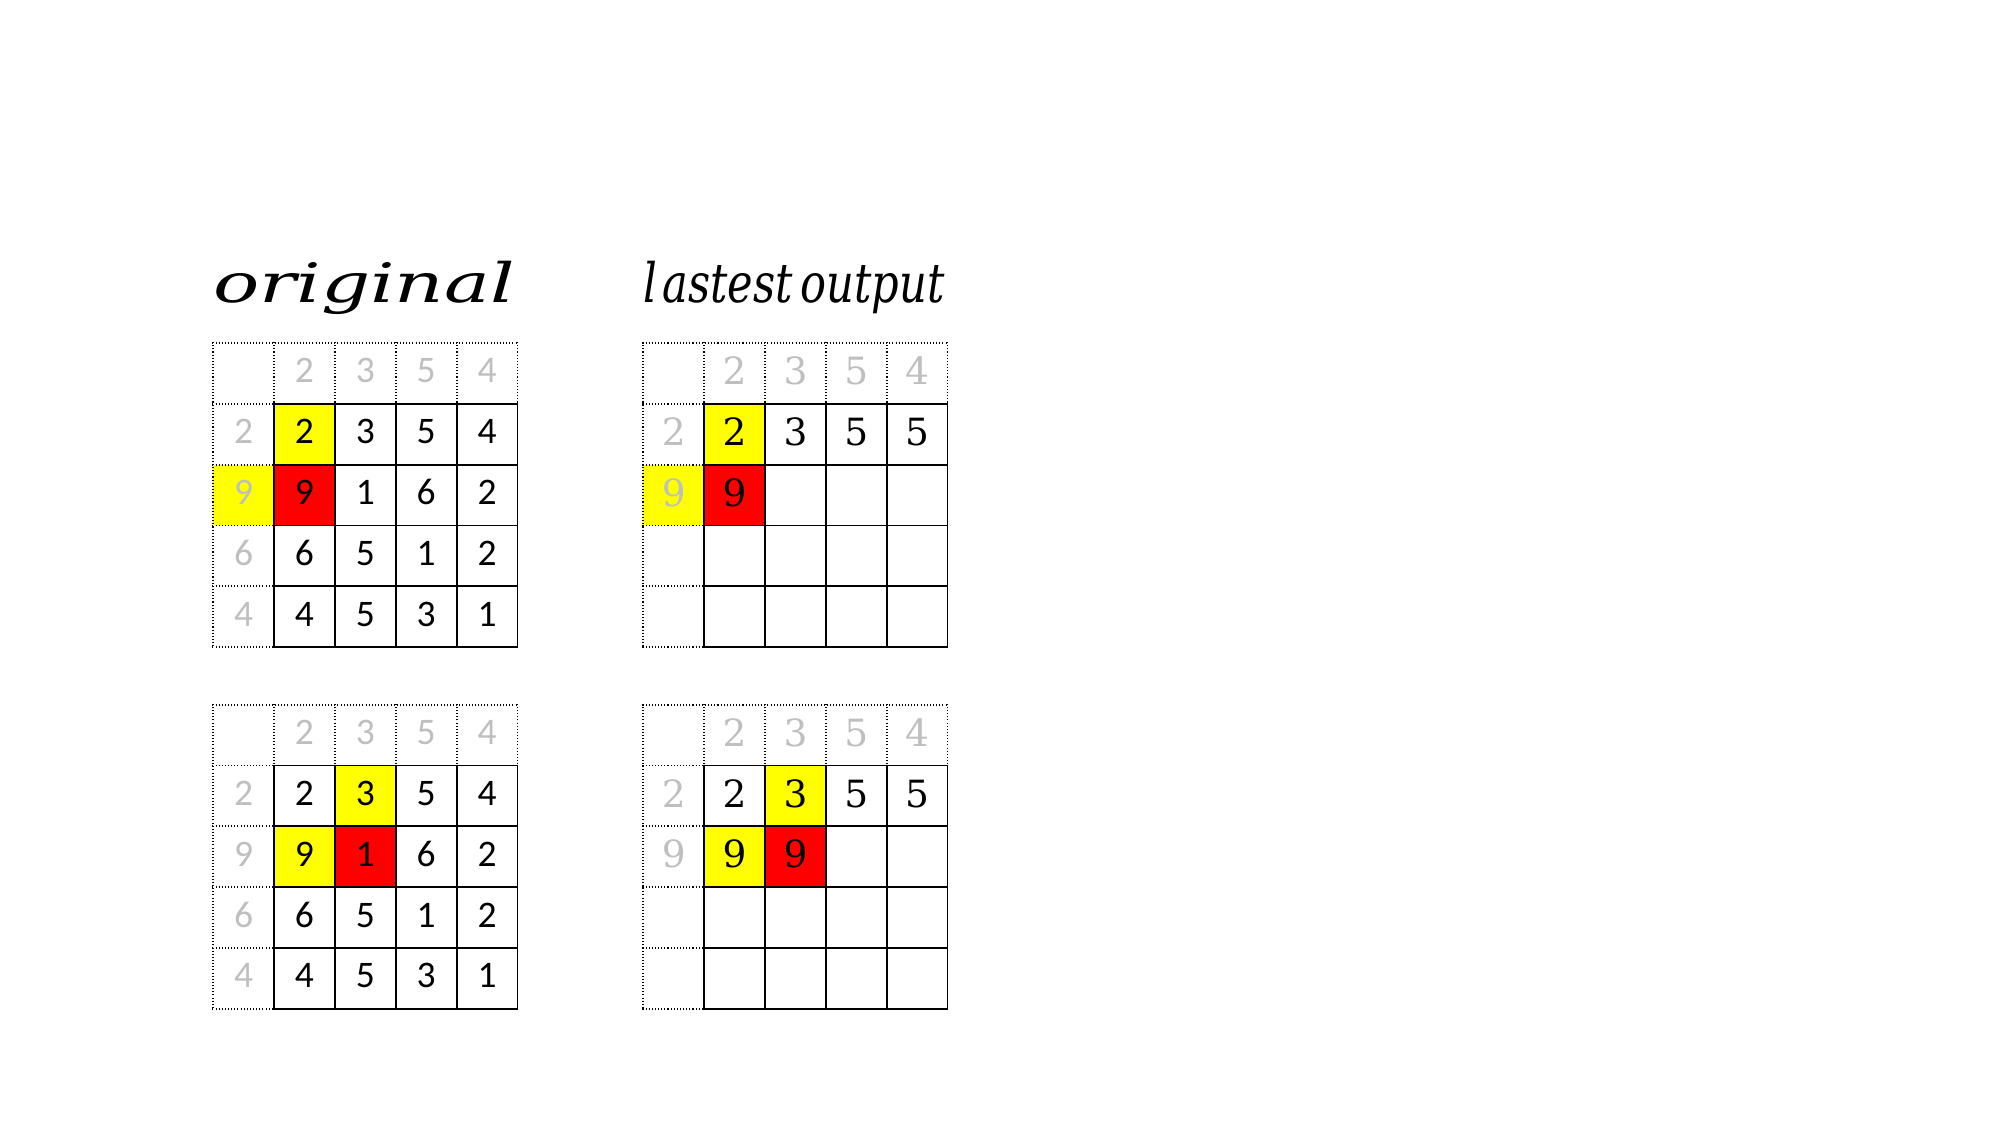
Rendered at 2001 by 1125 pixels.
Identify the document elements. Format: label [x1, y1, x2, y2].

table_cell [643, 766, 703, 1009]
table_header [213, 343, 517, 404]
table_cell [705, 766, 764, 825]
table_cell [213, 766, 273, 1009]
table_cell [705, 526, 764, 585]
table_cell [336, 587, 395, 646]
table_cell [888, 405, 947, 464]
table_cell [336, 888, 395, 947]
table_cell [827, 466, 886, 525]
table_cell [397, 827, 456, 886]
table_cell [827, 888, 886, 947]
table_cell [397, 888, 456, 947]
table_cell [458, 888, 517, 947]
table_cell [705, 827, 764, 886]
table_cell [888, 949, 947, 1008]
table_cell [766, 888, 825, 947]
table_cell [275, 587, 334, 646]
table_cell [705, 587, 764, 646]
table_cell [458, 587, 517, 646]
table_cell [888, 766, 947, 825]
table_cell [705, 888, 764, 947]
table_header [643, 705, 947, 766]
table_cell [336, 405, 395, 464]
table_cell [336, 949, 395, 1008]
table_cell [766, 526, 825, 585]
table_cell [458, 466, 517, 525]
table_cell [275, 888, 334, 947]
table_cell [888, 827, 947, 886]
table_cell [705, 949, 764, 1008]
table_cell [827, 587, 886, 646]
table_header [643, 343, 947, 404]
table_cell [397, 587, 456, 646]
table_cell [766, 405, 825, 464]
table_cell [888, 587, 947, 646]
table_cell [336, 766, 395, 825]
table_cell [705, 405, 764, 464]
table_cell [705, 466, 764, 525]
table_cell [275, 949, 334, 1008]
table_cell [458, 766, 517, 825]
table_cell [275, 405, 334, 464]
table_cell [766, 766, 825, 825]
table_cell [397, 466, 456, 525]
table_cell [766, 949, 825, 1008]
table_header [213, 705, 517, 766]
table_cell [458, 526, 517, 585]
table_cell [888, 888, 947, 947]
table_cell [397, 949, 456, 1008]
table_cell [336, 526, 395, 585]
table_cell [275, 526, 334, 585]
table_cell [397, 526, 456, 585]
table_cell [766, 466, 825, 525]
table_cell [213, 404, 273, 647]
table_cell [275, 766, 334, 825]
table_cell [397, 405, 456, 464]
table_cell [458, 827, 517, 886]
table_cell [458, 405, 517, 464]
table_cell [827, 766, 886, 825]
table_cell [827, 405, 886, 464]
table_cell [888, 526, 947, 585]
table_cell [766, 827, 825, 886]
table_cell [766, 587, 825, 646]
table_cell [827, 827, 886, 886]
table_cell [643, 404, 703, 647]
table_cell [275, 466, 334, 525]
table_cell [888, 466, 947, 525]
table_cell [336, 466, 395, 525]
table_cell [397, 766, 456, 825]
table_cell [458, 949, 517, 1008]
table_cell [827, 526, 886, 585]
table_cell [336, 827, 395, 886]
table_cell [275, 827, 334, 886]
table_cell [827, 949, 886, 1008]
